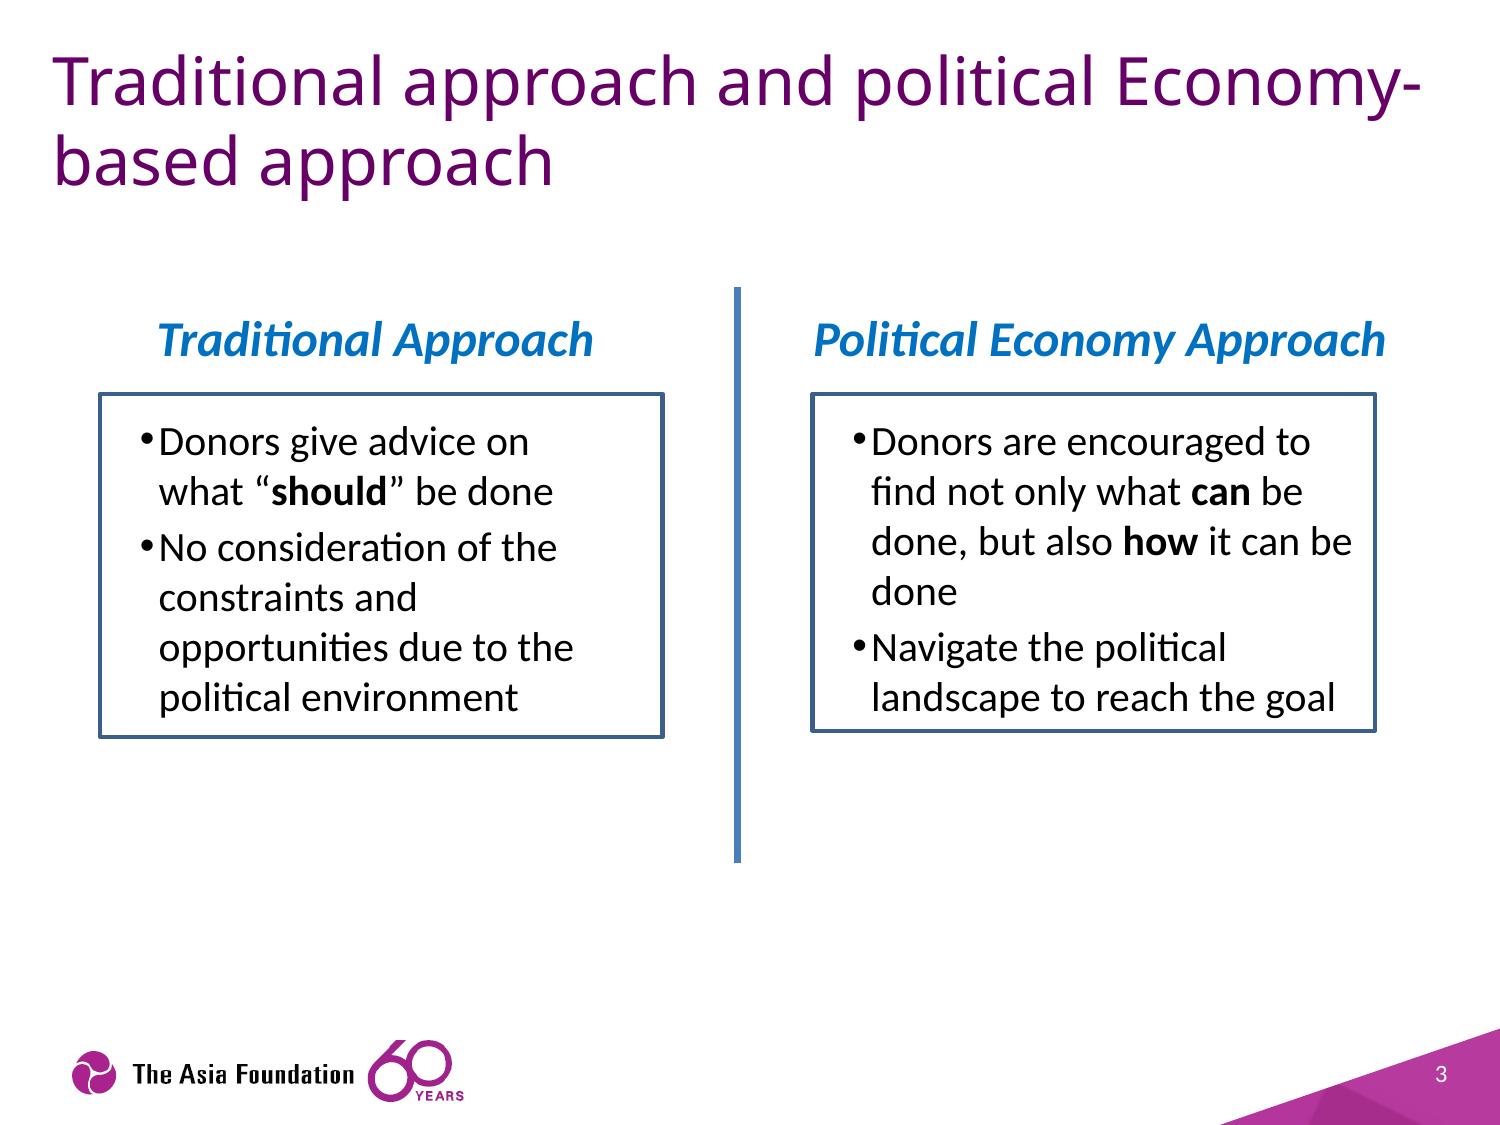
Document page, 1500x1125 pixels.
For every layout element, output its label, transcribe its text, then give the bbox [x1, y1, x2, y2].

text_box Donors are encouraged to find not only what can be done, but also how it can be done Navigate the political landscape to reach the goal [837, 406, 1375, 784]
text_box Traditional Approach [99, 299, 663, 374]
text_box Political Economy Approach [787, 299, 1413, 374]
text_box Traditional approach and political Economy-based approach [37, 24, 1475, 213]
picture [1219, 1028, 1500, 1125]
text_box [98, 392, 665, 739]
picture [62, 1029, 472, 1113]
text_box Donors give advice on what “should” be done No consideration of the constraints and opportunities due to the political environment [124, 406, 638, 728]
slide_number 3 [1112, 1042, 1463, 1103]
text_box [810, 392, 1377, 733]
